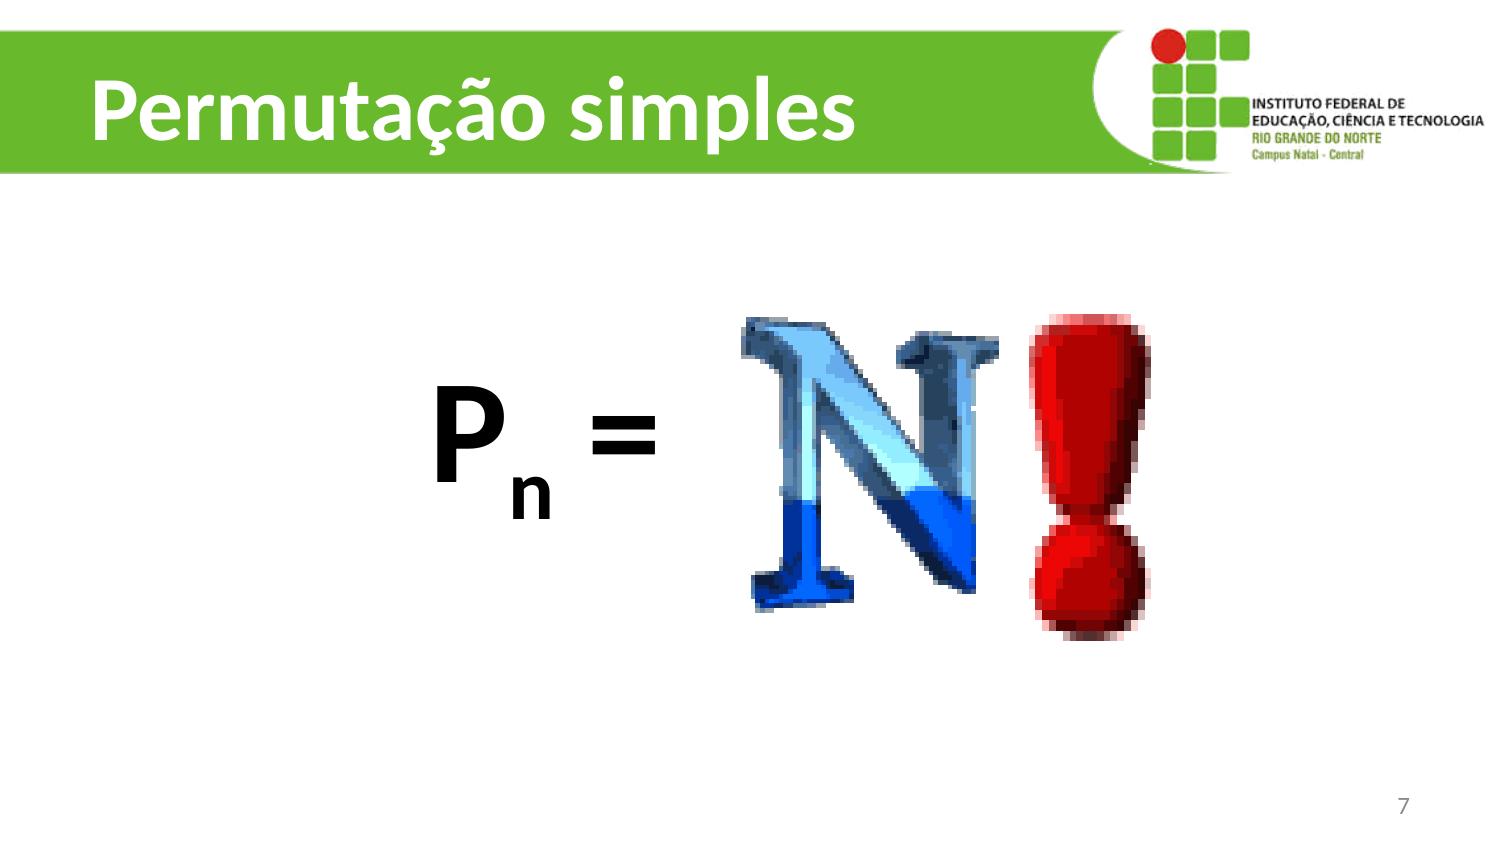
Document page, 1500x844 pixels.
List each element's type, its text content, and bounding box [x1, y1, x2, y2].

text_box Pn = [289, 327, 732, 546]
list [1230, 17, 1497, 174]
picture [0, 0, 1500, 844]
title Permutação simples [75, 33, 949, 175]
slide_number 7 [1074, 782, 1425, 827]
